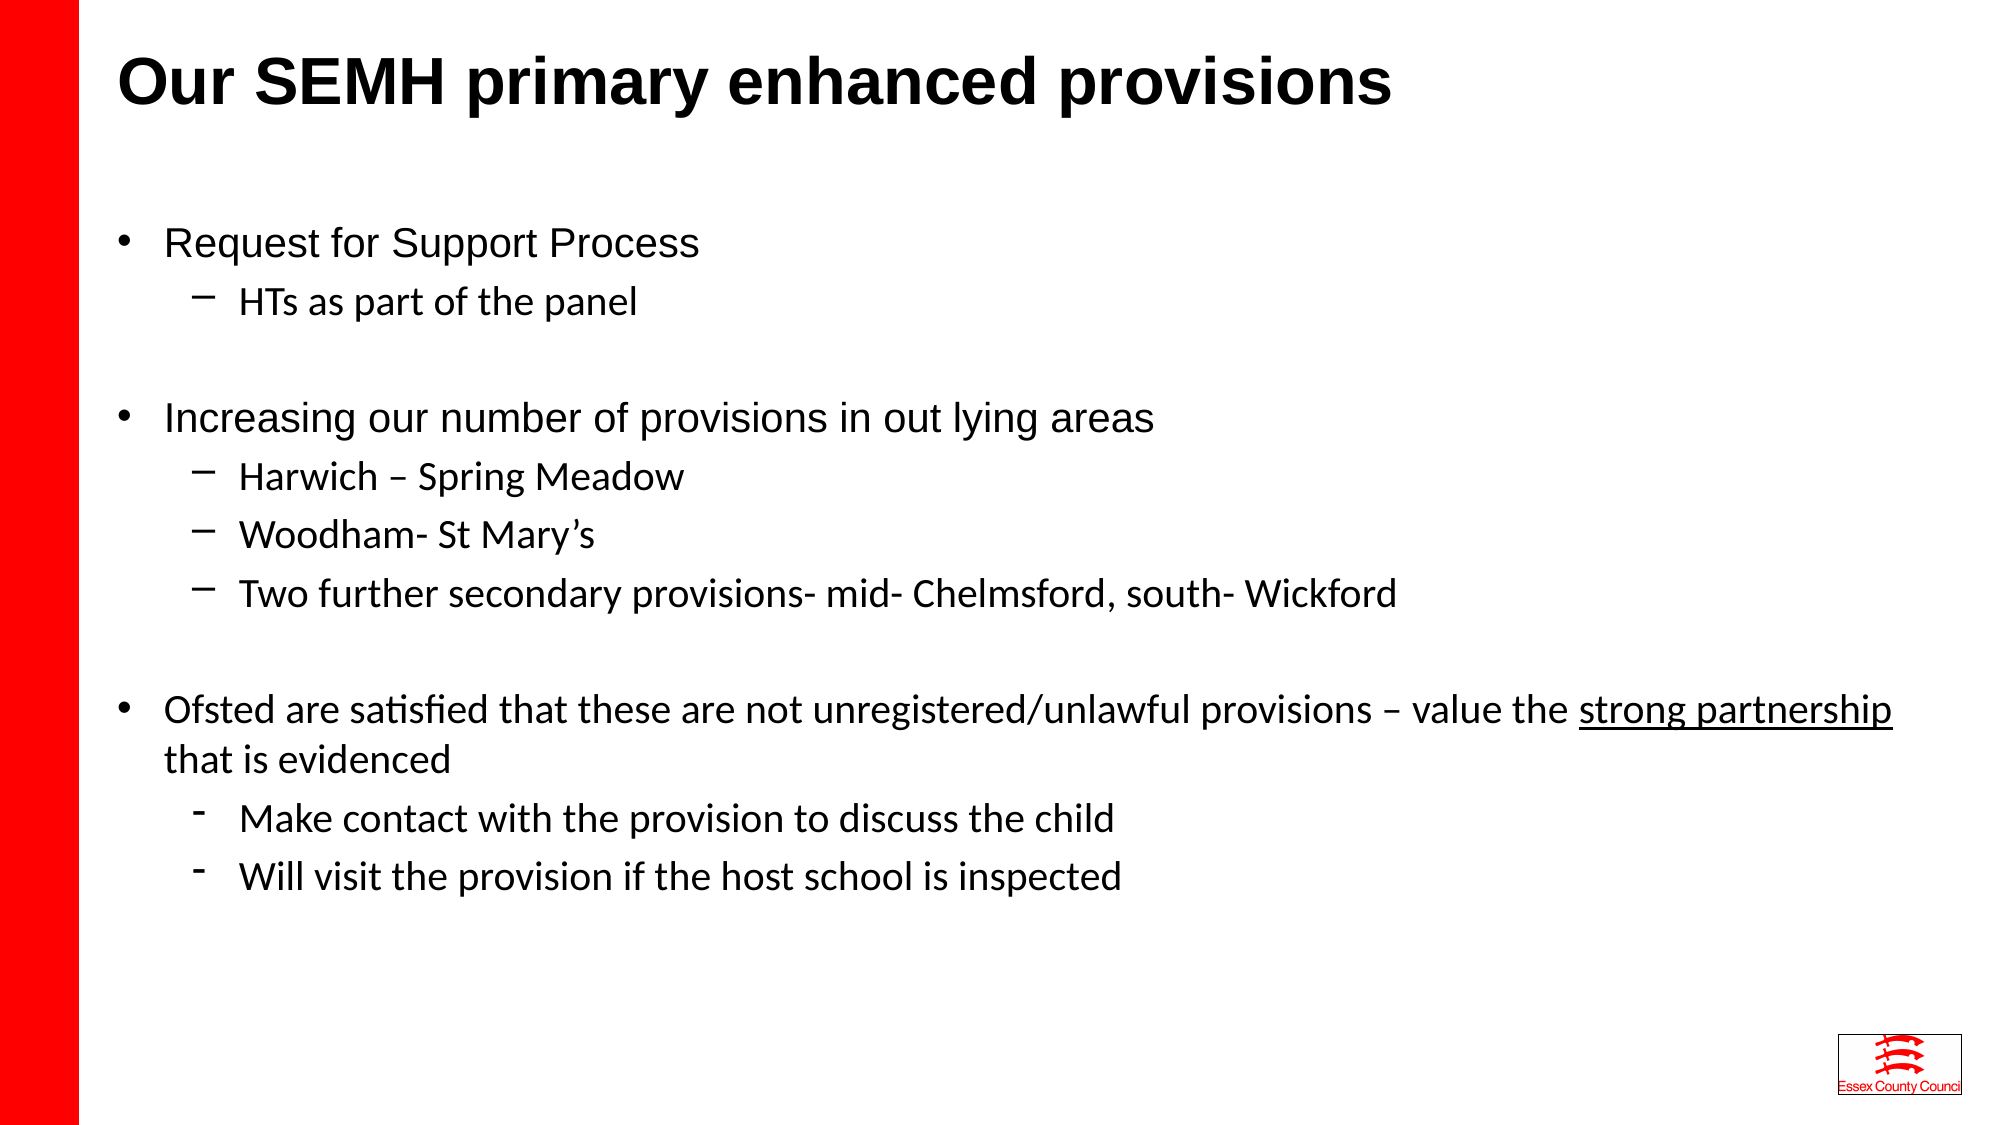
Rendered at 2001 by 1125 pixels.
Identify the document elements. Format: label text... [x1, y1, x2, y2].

list Request for Support Process HTs as part of the panel Increasing our number of provisions in out lying areas Harwich – Spring Meadow Woodham- St Mary’s Two further secondary provisions- mid- Chelmsford, south- Wickford Ofsted are satisfied that these are not unregistered/unlawful provisions – value the strong partnership that is evidenced Make contact with the provision to discuss the child Will visit the provision if the host school is inspected [102, 208, 1969, 1071]
title Our SEMH primary enhanced provisions [102, 30, 1898, 138]
text_box [0, 0, 79, 1125]
picture [1838, 1034, 1963, 1095]
